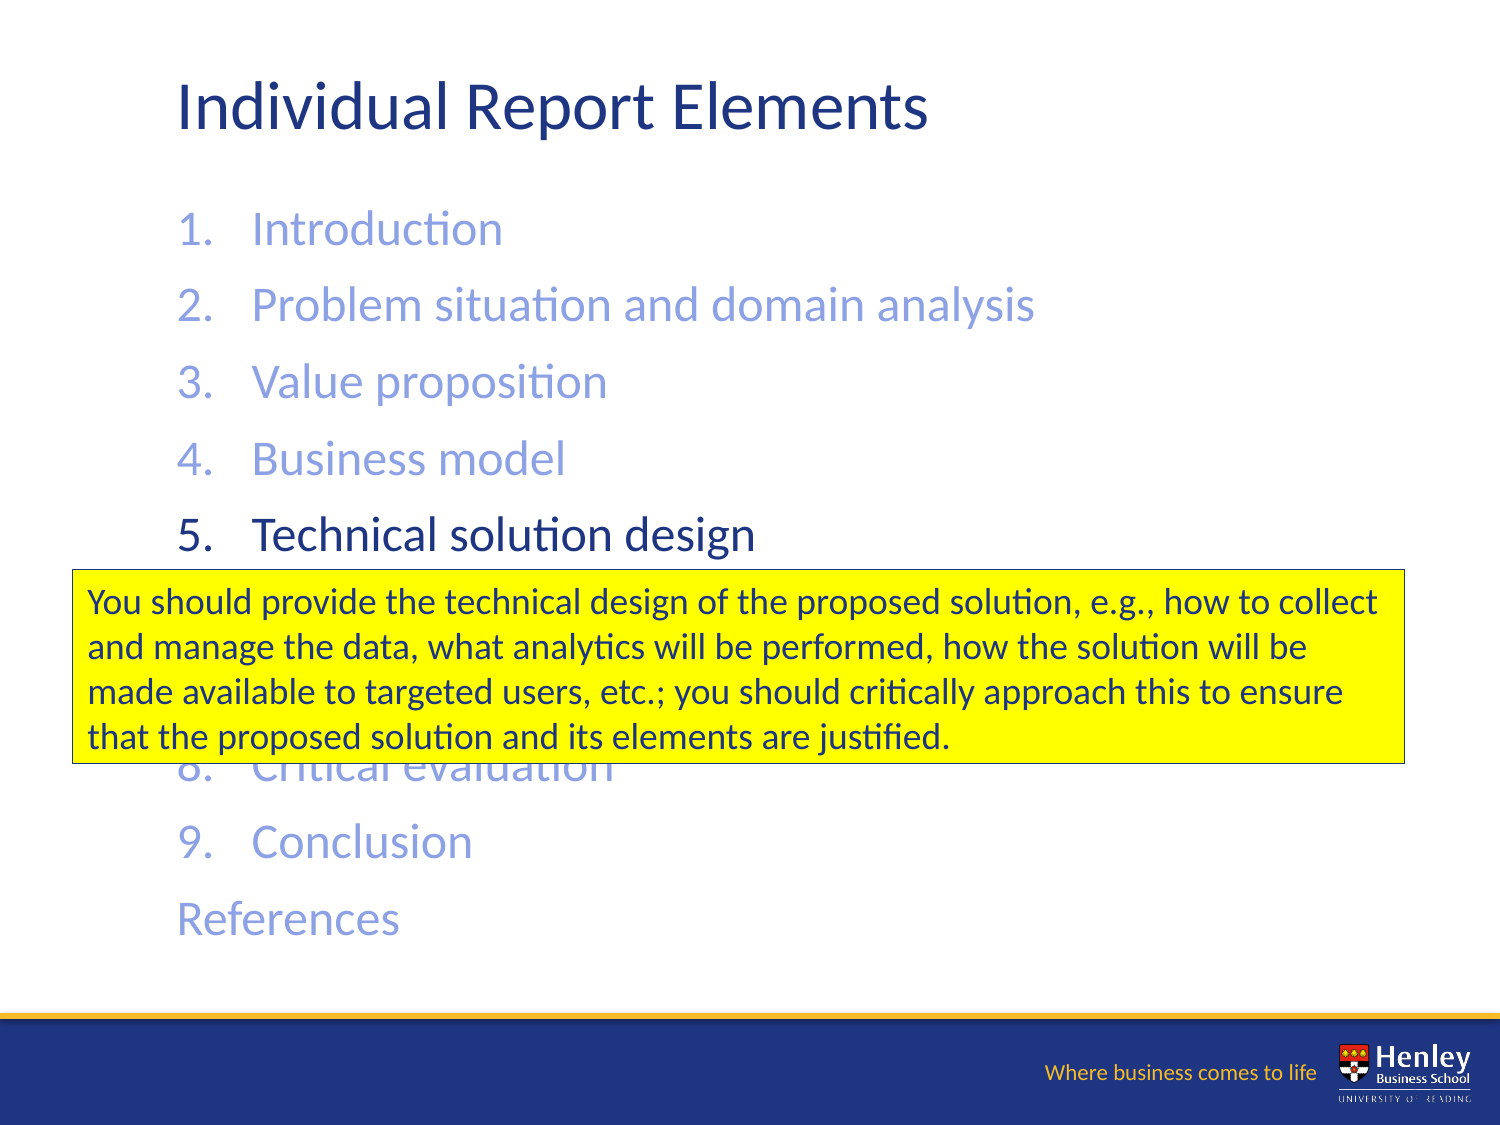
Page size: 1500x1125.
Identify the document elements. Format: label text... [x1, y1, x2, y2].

list Introduction Problem situation and domain analysis Value proposition Business model Technical solution design Feasibility demonstration/analysis Professional and ethical issues Critical evaluation Conclusion References [161, 187, 1468, 981]
list Individual Report Elements [161, 53, 1225, 152]
text_box You should provide the technical design of the proposed solution, e.g., how to collect and manage the data, what analytics will be performed, how the solution will be made available to targeted users, etc.; you should critically approach this to ensure that the proposed solution and its elements are justified. [72, 569, 1405, 764]
slide_number 10 [1389, 1069, 1500, 1125]
